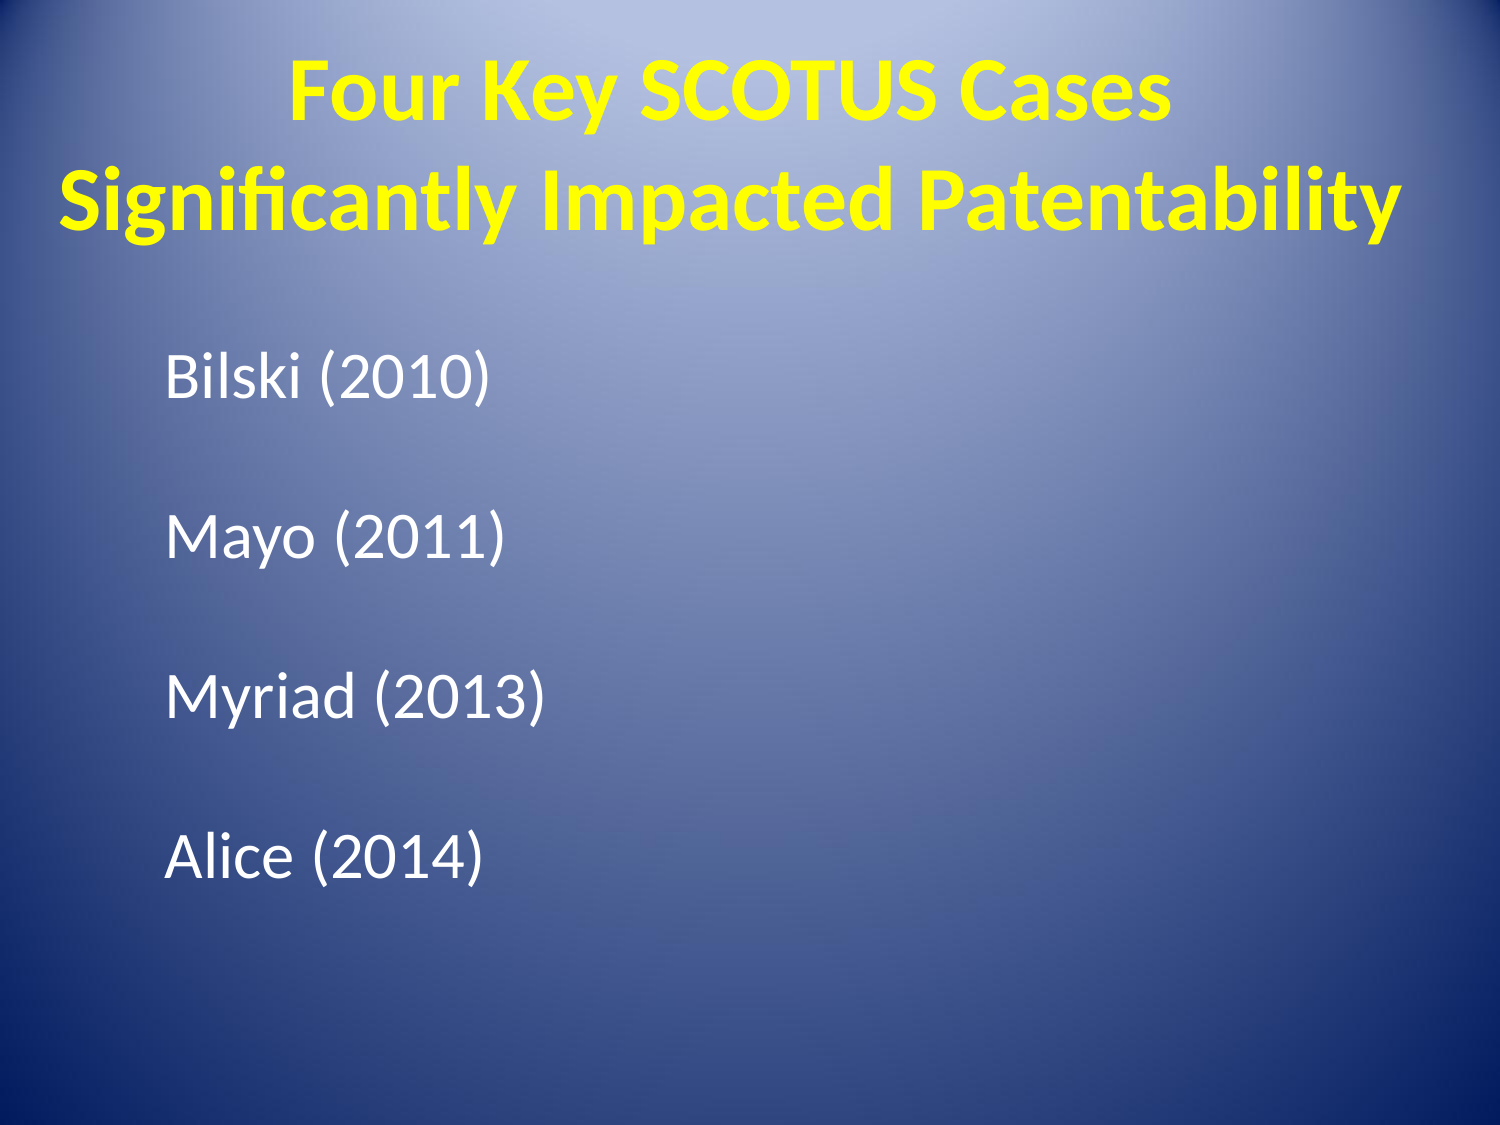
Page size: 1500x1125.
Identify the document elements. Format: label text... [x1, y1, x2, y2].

text_box Bilski (2010) Mayo (2011) Myriad (2013) Alice (2014) [150, 324, 1400, 1060]
title Four Key SCOTUS Cases Significantly Impacted Patentability [37, 44, 1426, 233]
picture [0, 0, 1500, 1125]
